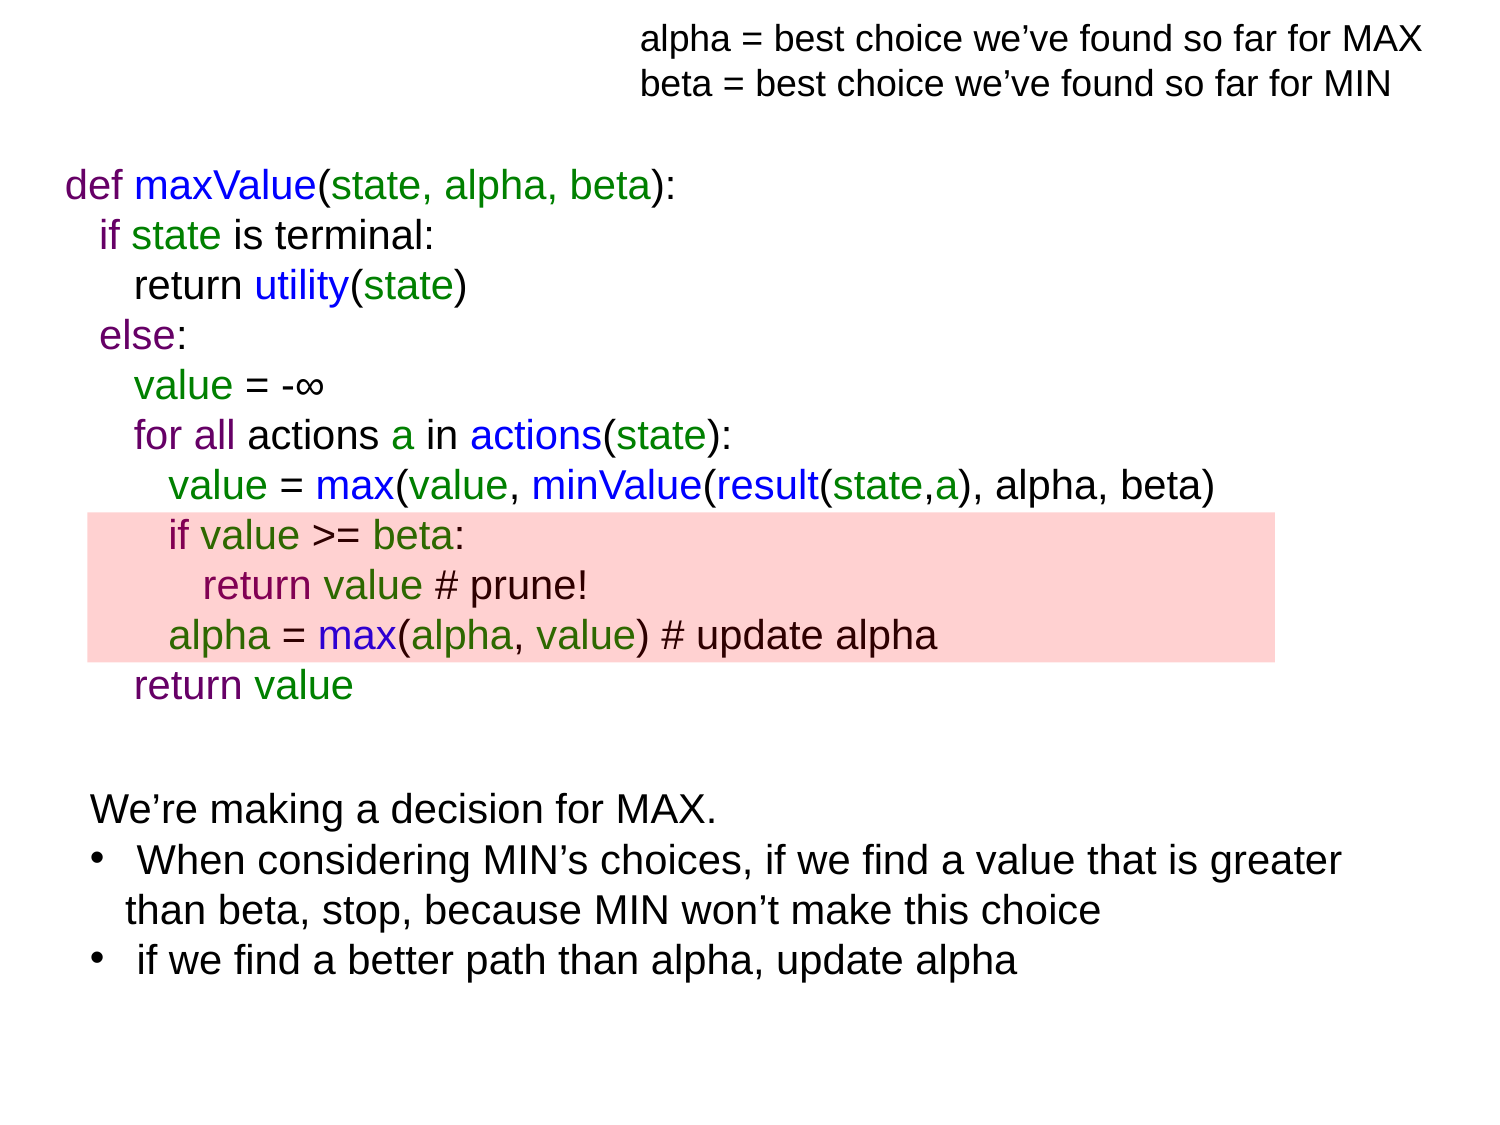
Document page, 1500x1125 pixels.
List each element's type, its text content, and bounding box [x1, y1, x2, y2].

text_box def maxValue(state, alpha, beta): if state is terminal: return utility(state) else: value = -∞ for all actions a in actions(state): value = max(value, minValue(result(state,a), alpha, beta) if value >= beta: return value # prune! alpha = max(alpha, value) # update alpha return value [49, 149, 1463, 715]
text_box [87, 512, 1275, 663]
text_box We’re making a decision for MAX. When considering MIN’s choices, if we find a value that is greater than beta, stop, because MIN won’t make this choice if we find a better path than alpha, update alpha [75, 774, 1388, 1040]
text_box [0, 0, 1500, 163]
text_box alpha = best choice we’ve found so far for MAX beta = best choice we’ve found so far for MIN [624, 6, 1500, 112]
